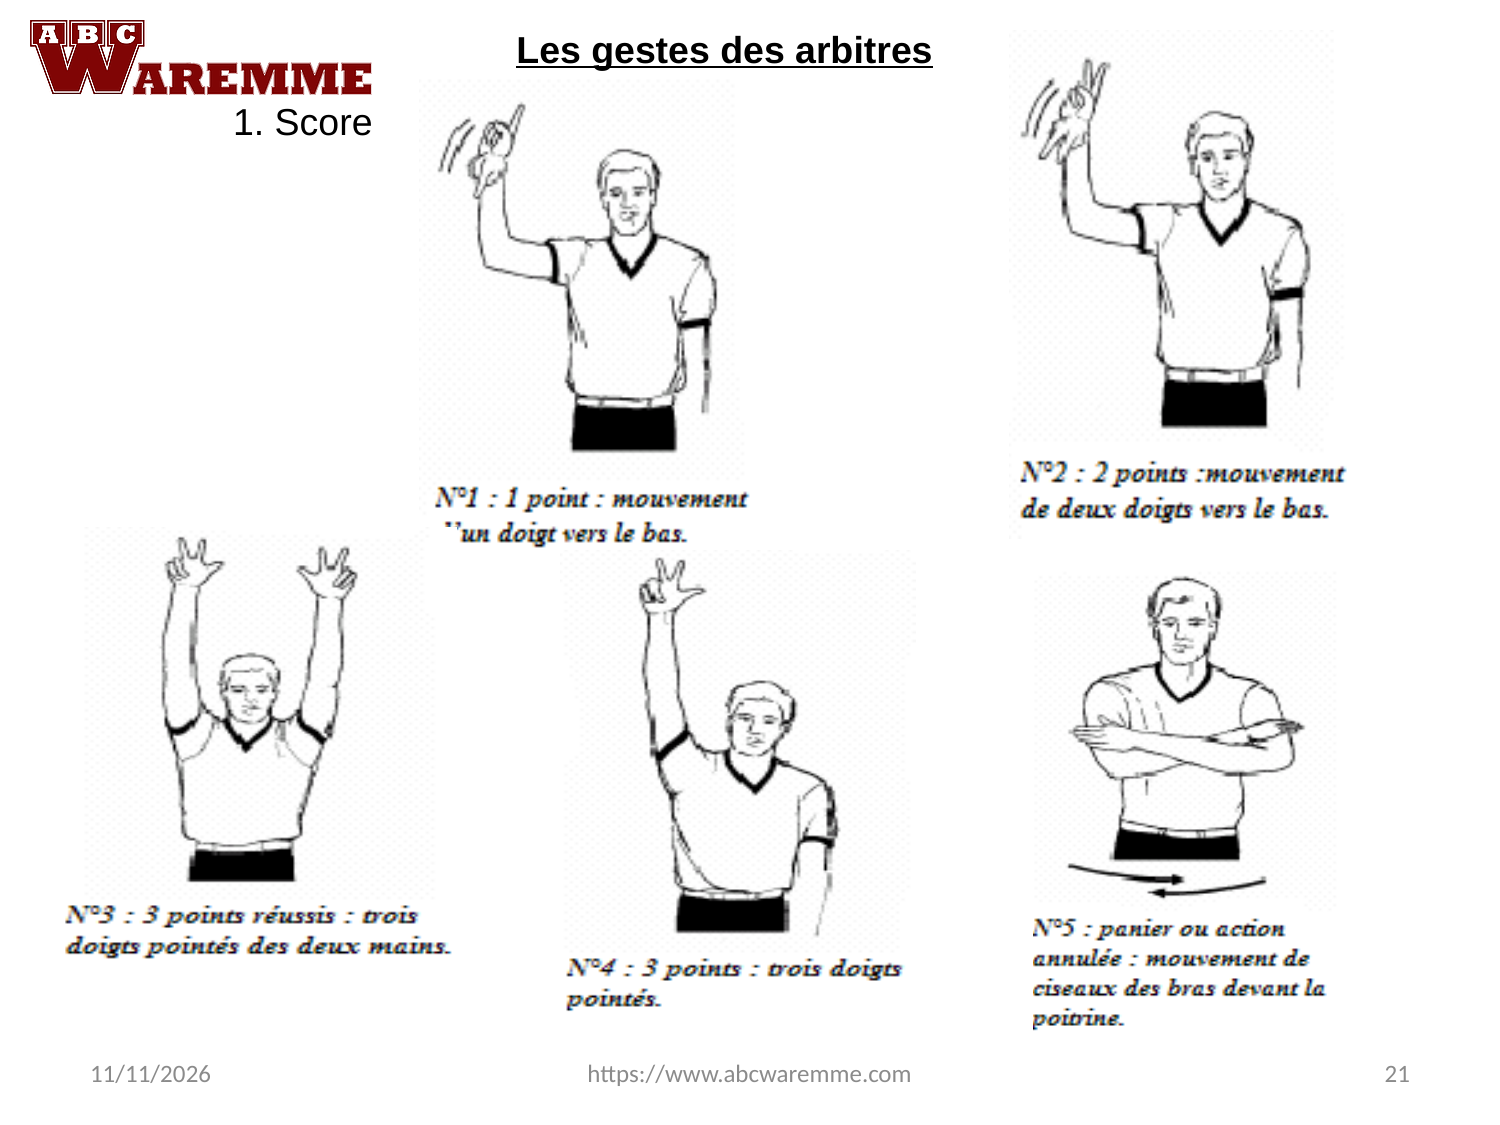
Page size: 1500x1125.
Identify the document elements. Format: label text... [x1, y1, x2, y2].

slide_number 21 [1074, 1042, 1425, 1103]
footer https://www.abcwaremme.com [512, 1042, 988, 1103]
text_box Les gestes des arbitres [501, 18, 987, 79]
picture [64, 77, 916, 1024]
picture [29, 18, 373, 95]
picture [1033, 562, 1339, 1043]
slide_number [75, 1042, 425, 1103]
picture [1009, 30, 1358, 540]
text_box 1. Score [218, 90, 413, 150]
